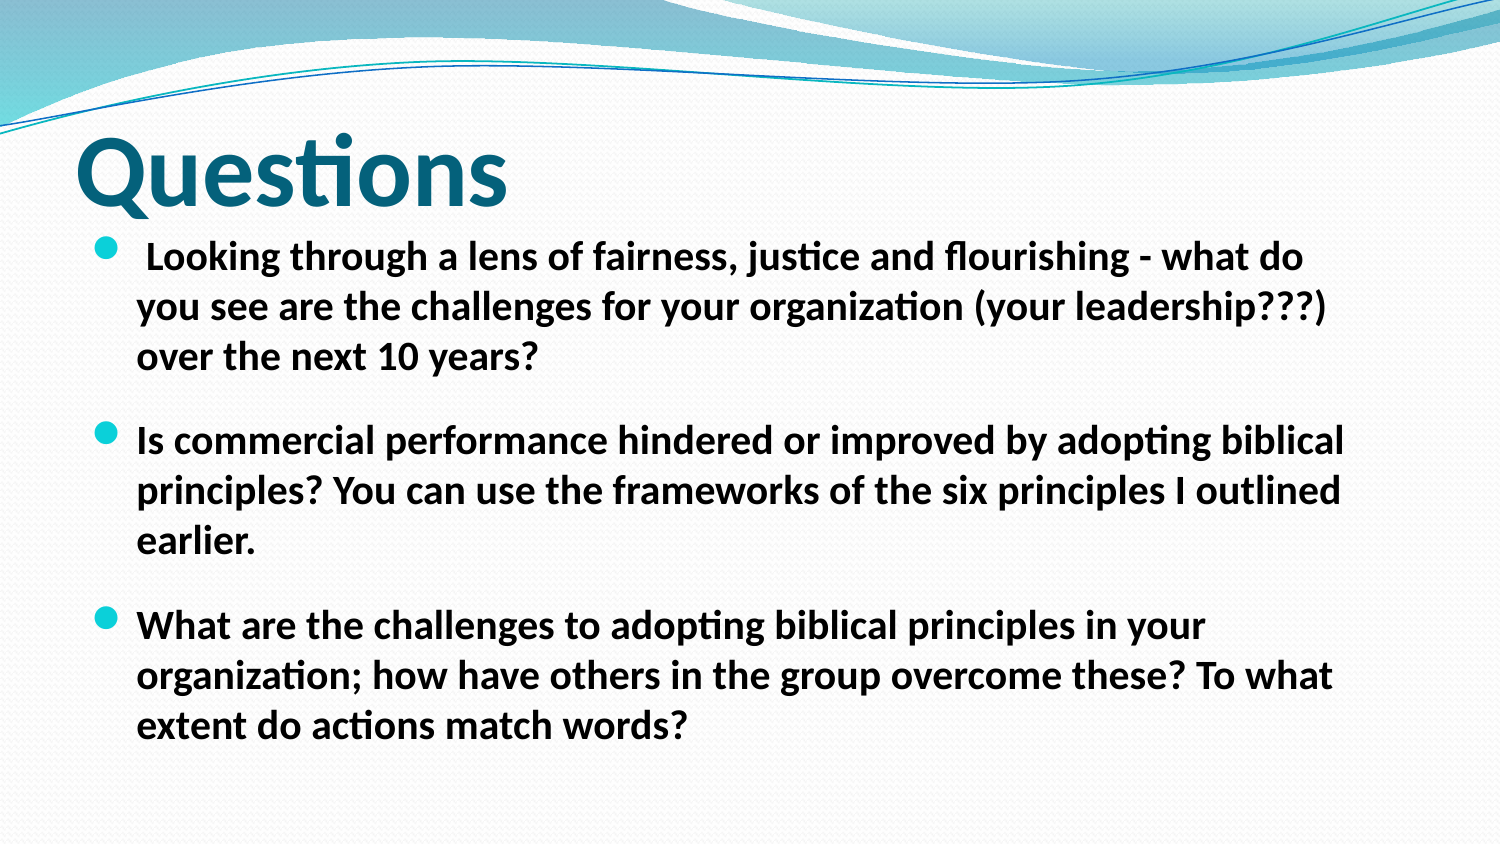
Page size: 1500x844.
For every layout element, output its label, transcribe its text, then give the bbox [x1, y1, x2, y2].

title Questions [75, 86, 1425, 228]
list Looking through a lens of fairness, justice and flourishing - what do you see are the challenges for your organization (your leadership???) over the next 10 years? Is commercial performance hindered or improved by adopting biblical principles? You can use the frameworks of the six principles I outlined earlier. What are the challenges to adopting biblical principles in your organization; how have others in the group overcome these? To what extent do actions match words? [76, 221, 1376, 812]
